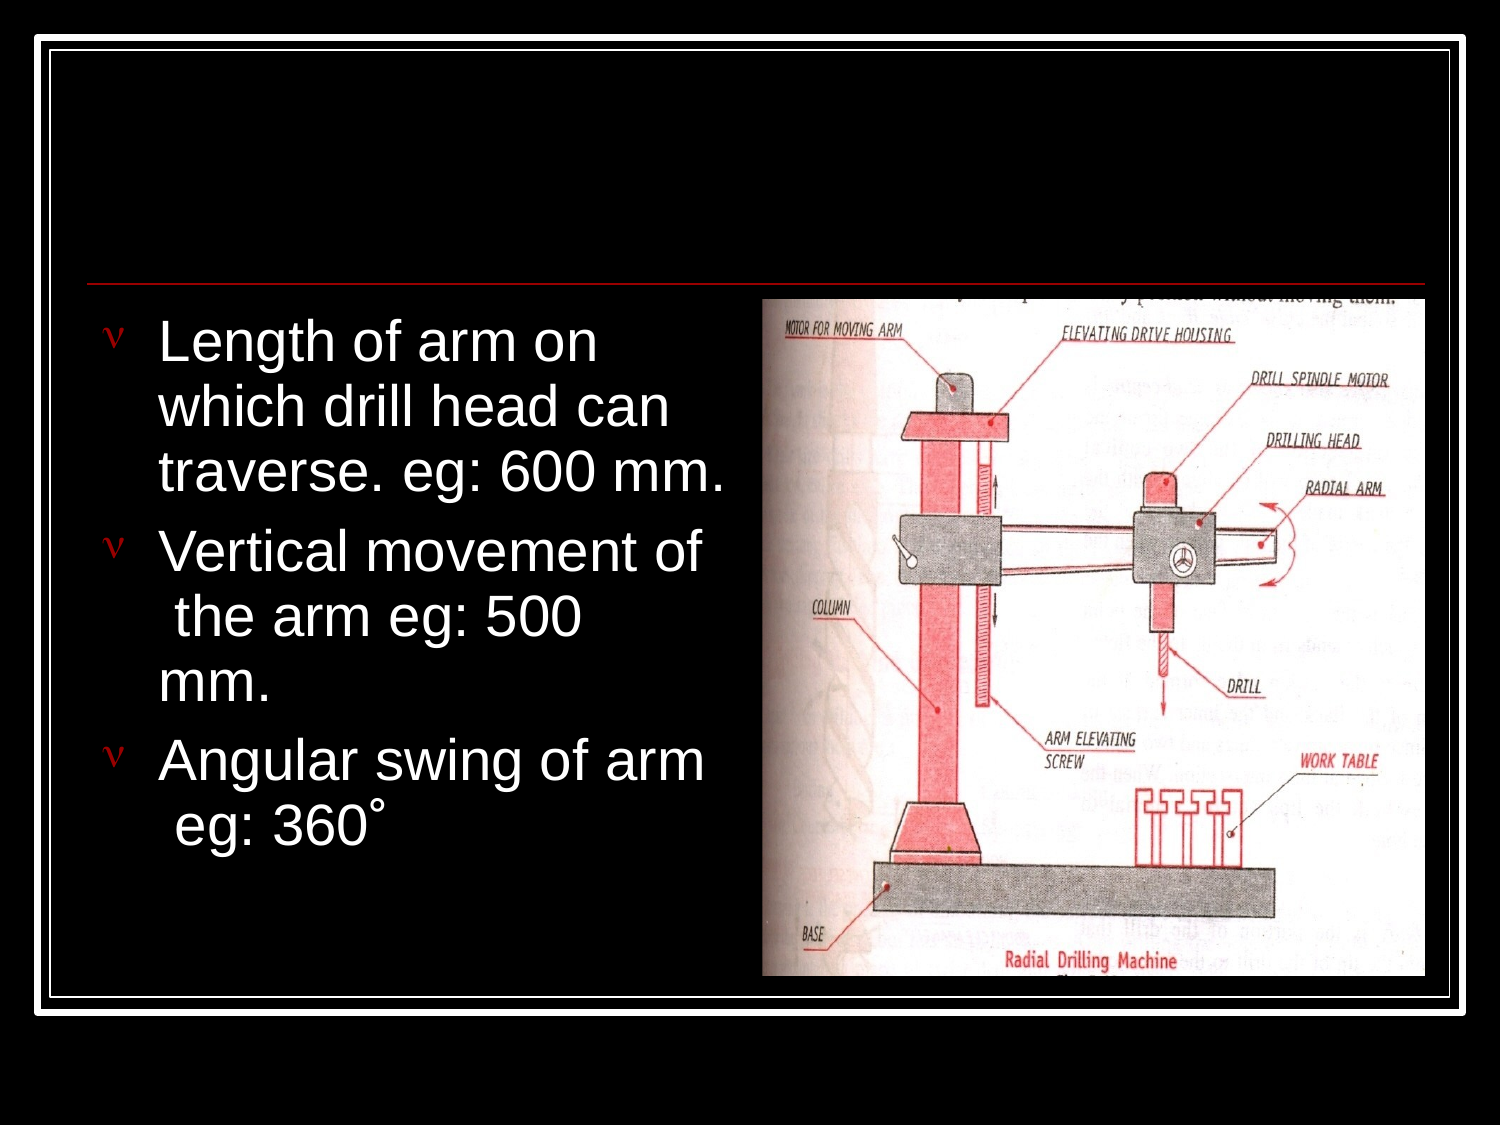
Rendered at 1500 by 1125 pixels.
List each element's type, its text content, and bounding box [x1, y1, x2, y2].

text_box Length of arm on which drill head can traverse. eg: 600 mm. Vertical movement of the arm eg: 500 mm. Angular swing of arm eg: 360˚ [96, 299, 734, 858]
text_box [762, 299, 1425, 976]
